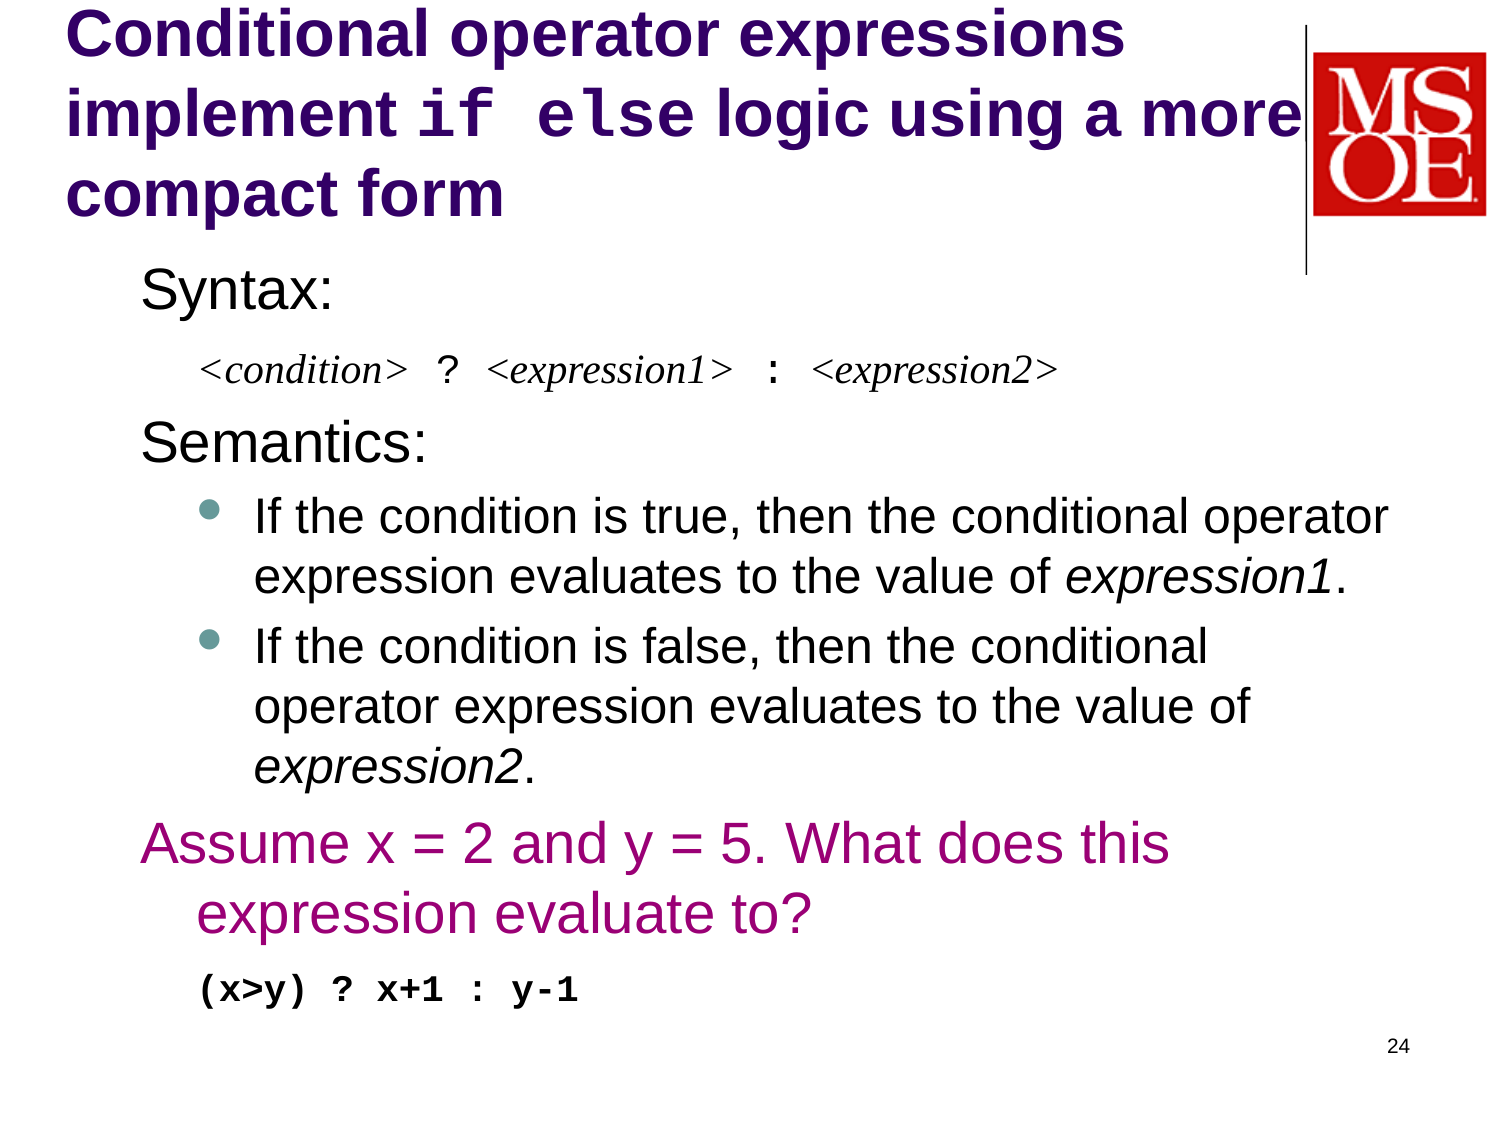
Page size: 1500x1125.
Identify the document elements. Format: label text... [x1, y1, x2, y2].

slide_number 24 [1074, 1024, 1426, 1101]
list Syntax: <condition> ? <expression1> : <expression2> Semantics: If the condition is true, then the conditional operator expression evaluates to the value of expression1. If the condition is false, then the conditional operator expression evaluates to the value of expression2. Assume x = 2 and y = 5. What does this expression evaluate to? (x>y) ? x+1 : y-1 [124, 243, 1413, 1063]
title Conditional operator expressions implement if else logic using a more compact form [49, 55, 1363, 238]
picture [1312, 37, 1488, 232]
